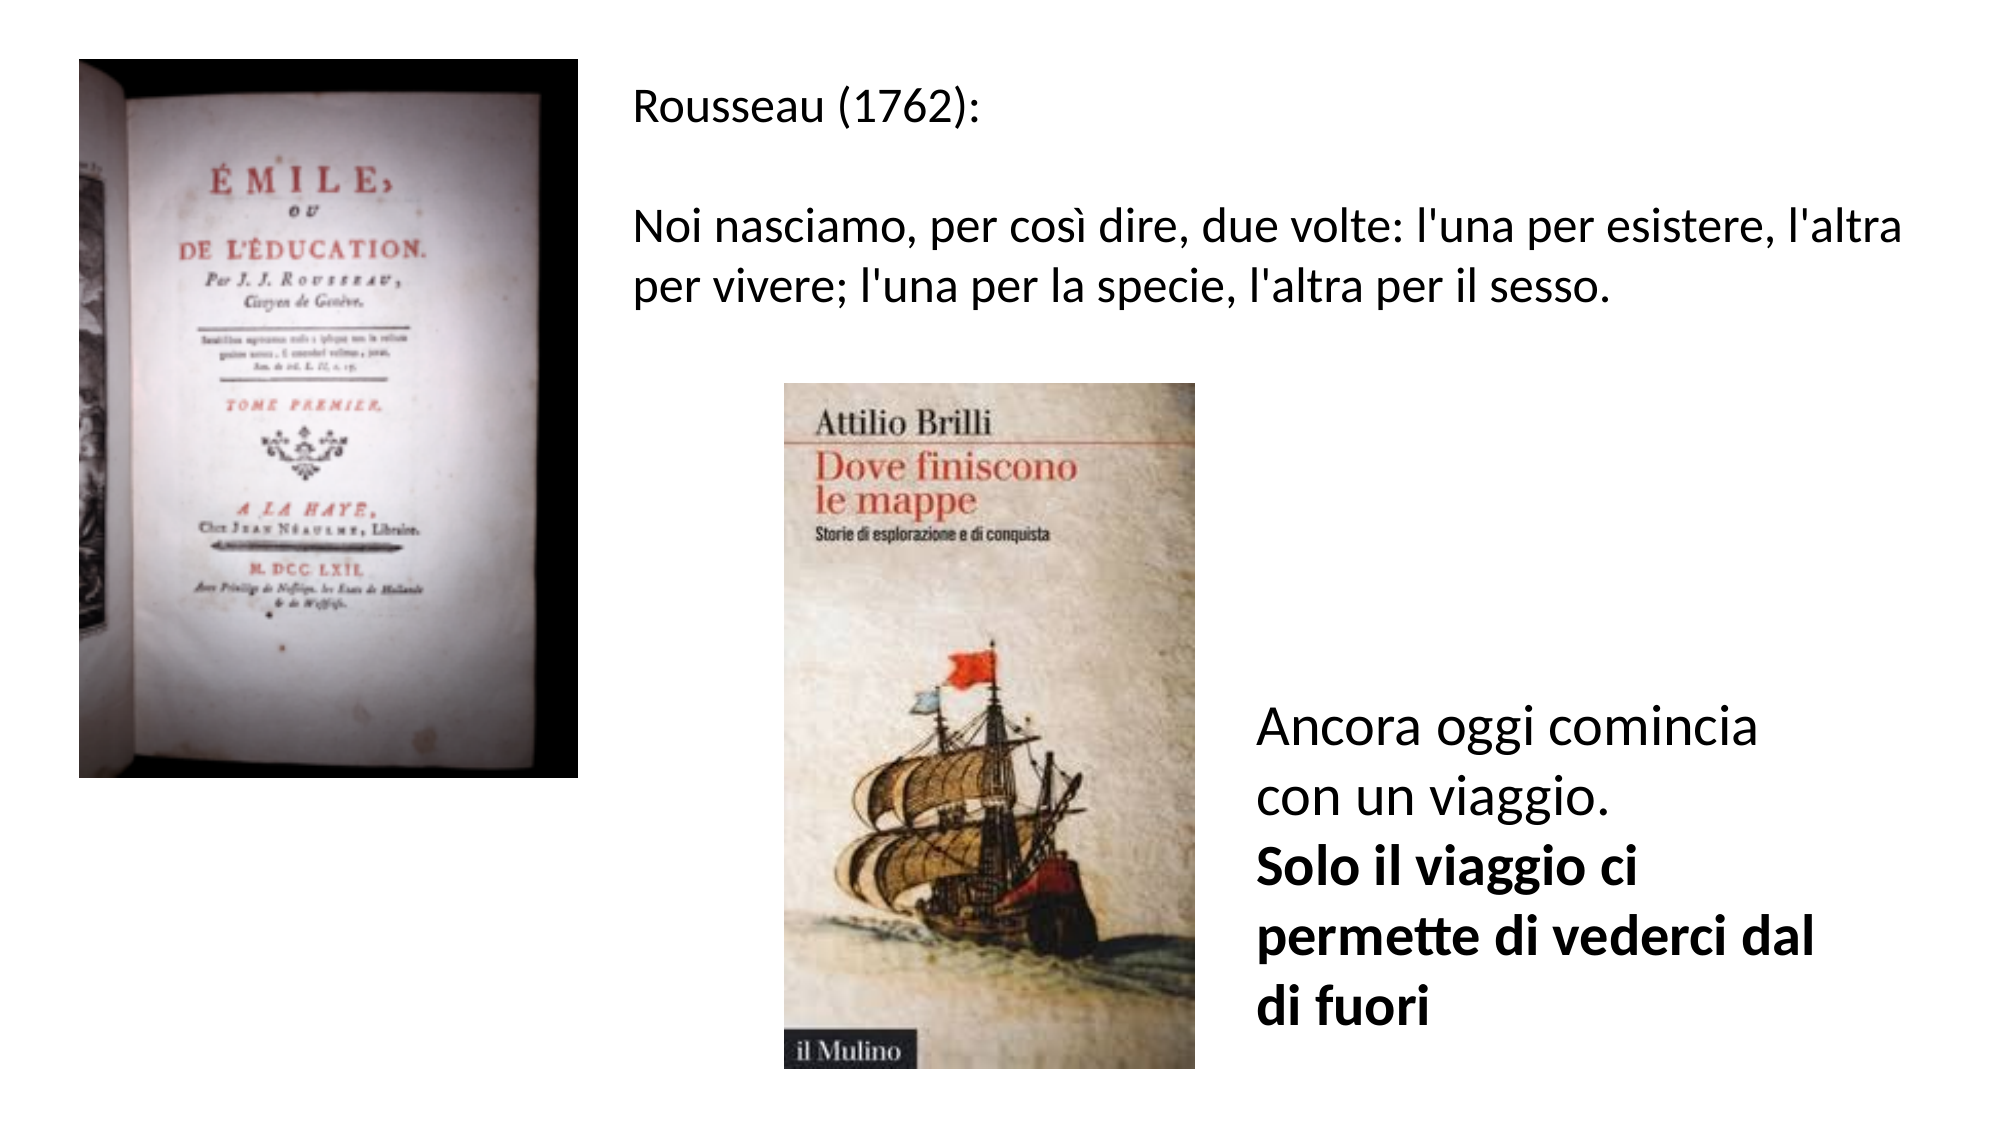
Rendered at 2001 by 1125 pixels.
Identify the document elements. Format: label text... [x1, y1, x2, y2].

text_box Ancora oggi comincia con un viaggio. Solo il viaggio ci permette di vederci dal di fuori [1241, 679, 1868, 1045]
text_box Rousseau (1762): Noi nasciamo, per così dire, due volte: l'una per esistere, l'altra per vivere; l'una per la specie, l'altra per il sesso. [617, 65, 1941, 380]
picture [79, 59, 578, 778]
picture [784, 383, 1195, 1069]
